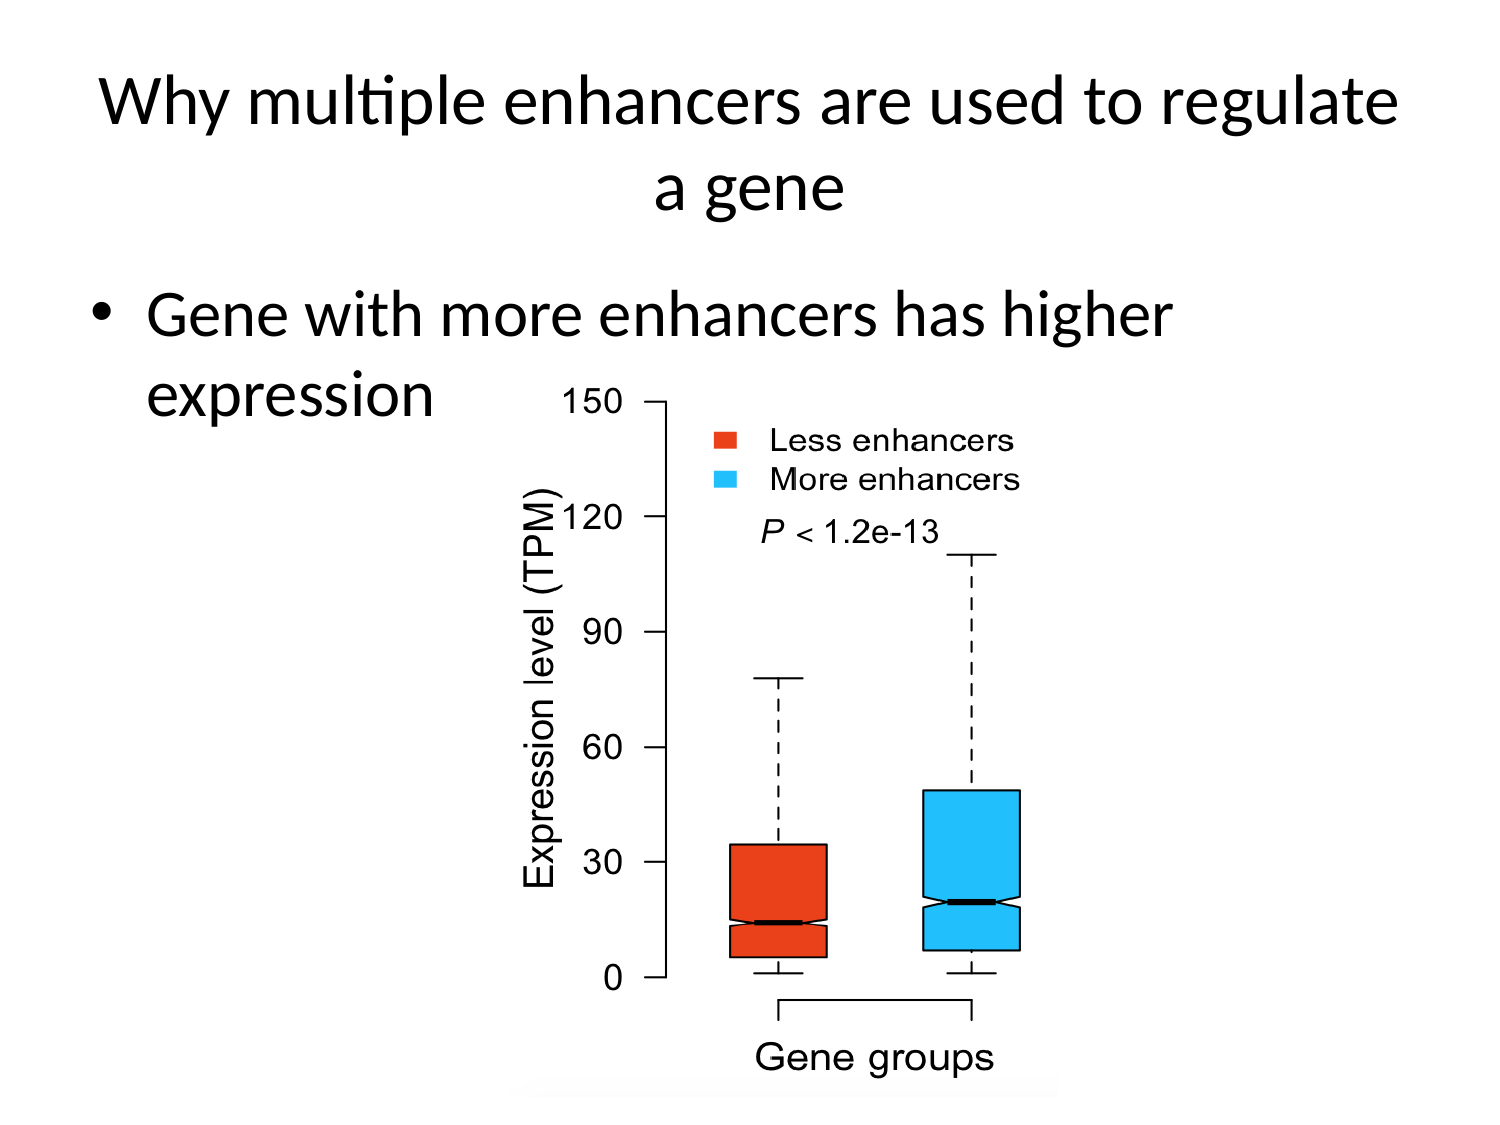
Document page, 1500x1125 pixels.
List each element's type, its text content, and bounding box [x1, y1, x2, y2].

picture [508, 372, 1060, 1097]
title Why multiple enhancers are used to regulate a gene [75, 45, 1425, 233]
list Gene with more enhancers has higher expression [75, 262, 1425, 1005]
